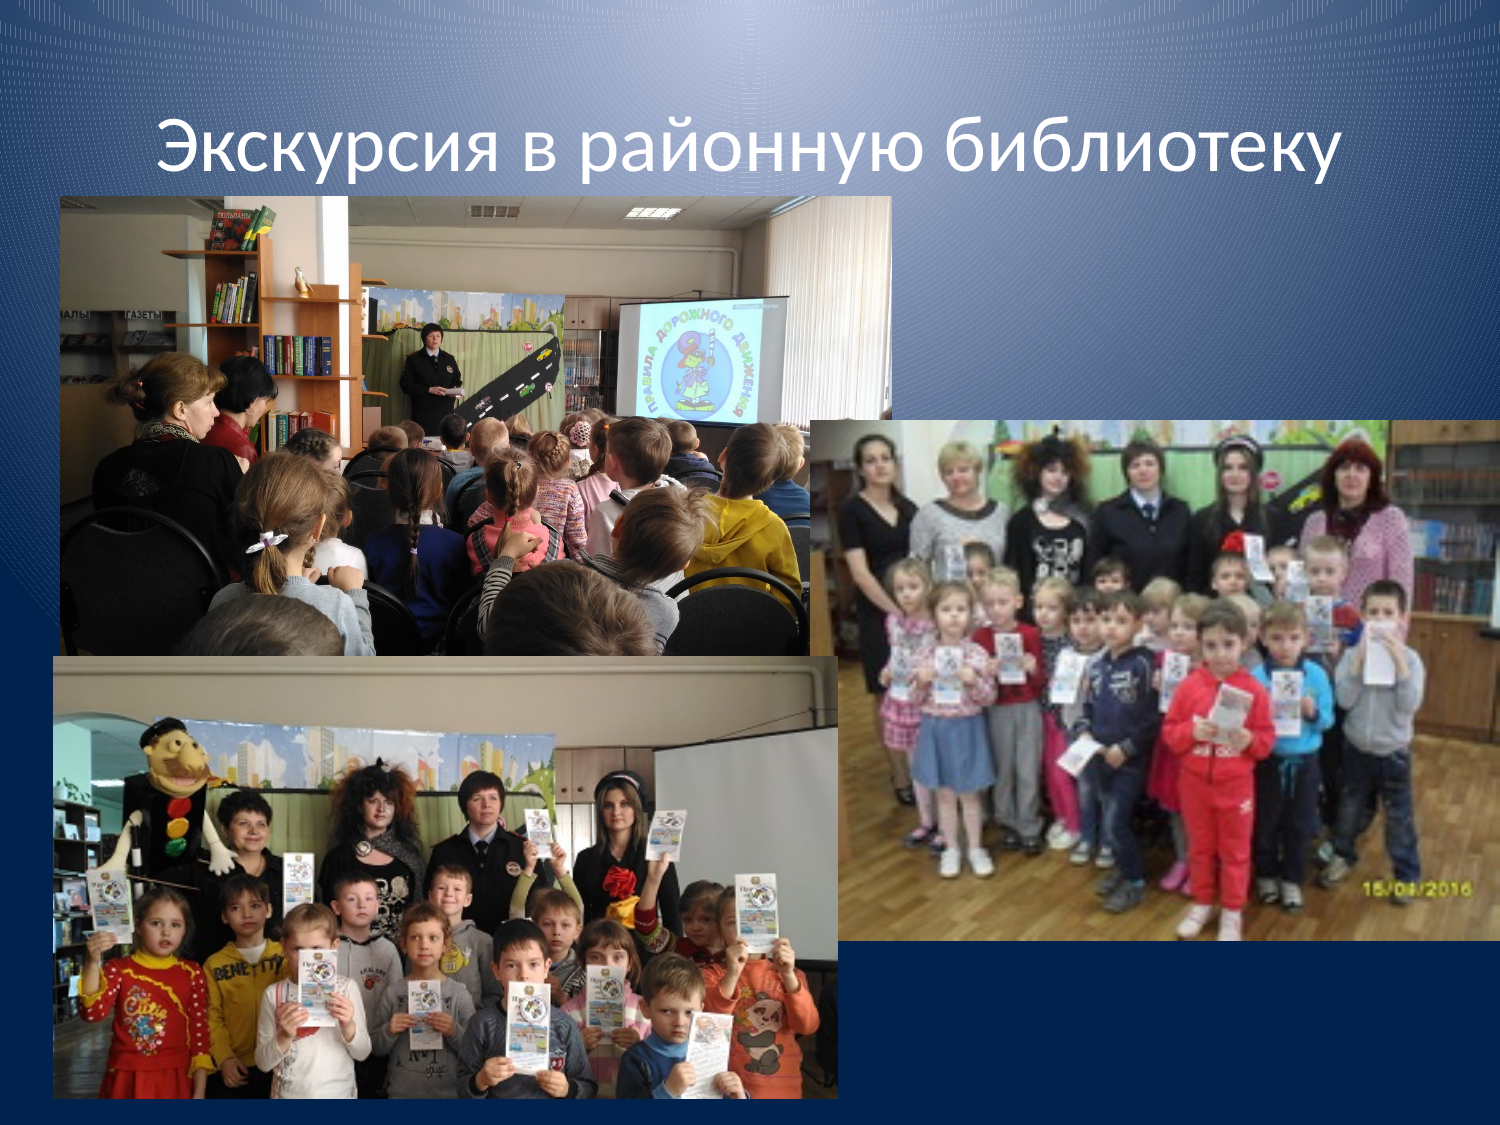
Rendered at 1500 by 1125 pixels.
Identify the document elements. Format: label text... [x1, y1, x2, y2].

picture [52, 196, 1500, 1099]
title Экскурсия в районную библиотеку [75, 45, 1425, 233]
